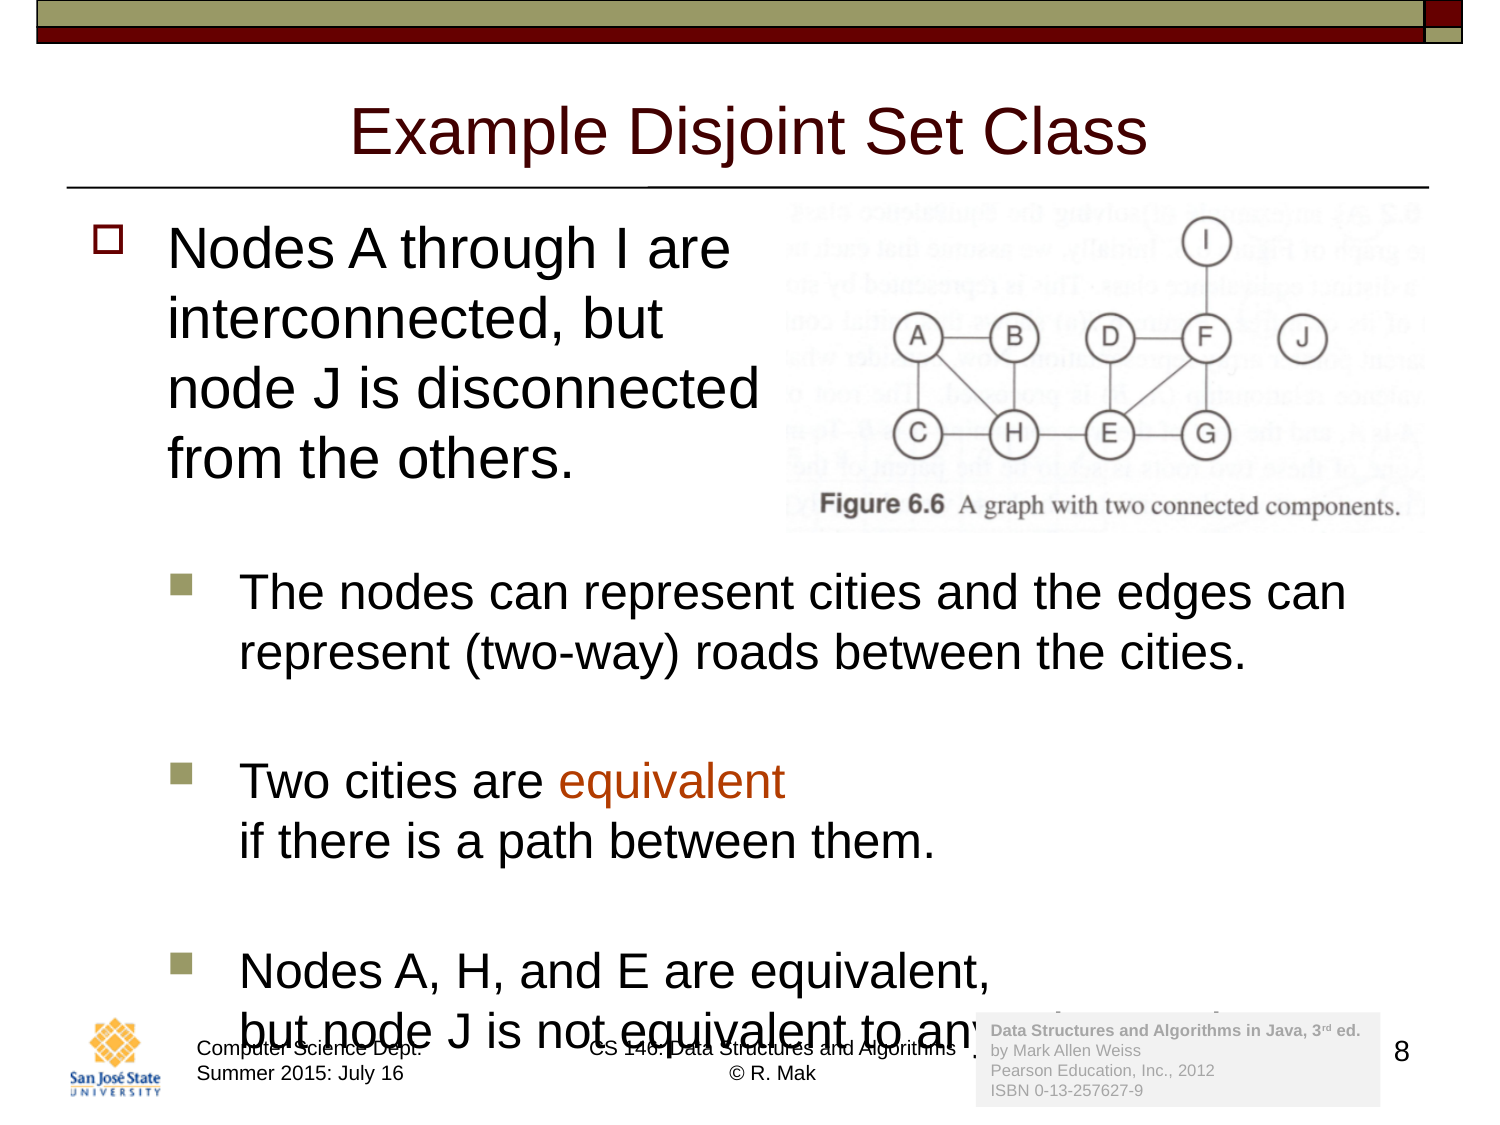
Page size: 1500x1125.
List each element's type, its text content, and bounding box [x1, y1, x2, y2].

slide_number 8 [1381, 1025, 1425, 1100]
text_box Data Structures and Algorithms in Java, 3rd ed. by Mark Allen Weiss Pearson Education, Inc., 2012 ISBN 0-13-257627-9 [975, 1012, 1381, 1107]
picture [785, 202, 1426, 533]
picture [60, 1012, 166, 1112]
list Nodes A through I are interconnected, but node J is disconnected from the others. The nodes can represent cities and the edges can represent (two-way) roads between the cities. Two cities are equivalent if there is a path between them. Nodes A, H, and E are equivalent, but node J is not equivalent to any other node. [75, 202, 1425, 991]
title Example Disjoint Set Class [75, 67, 1425, 175]
